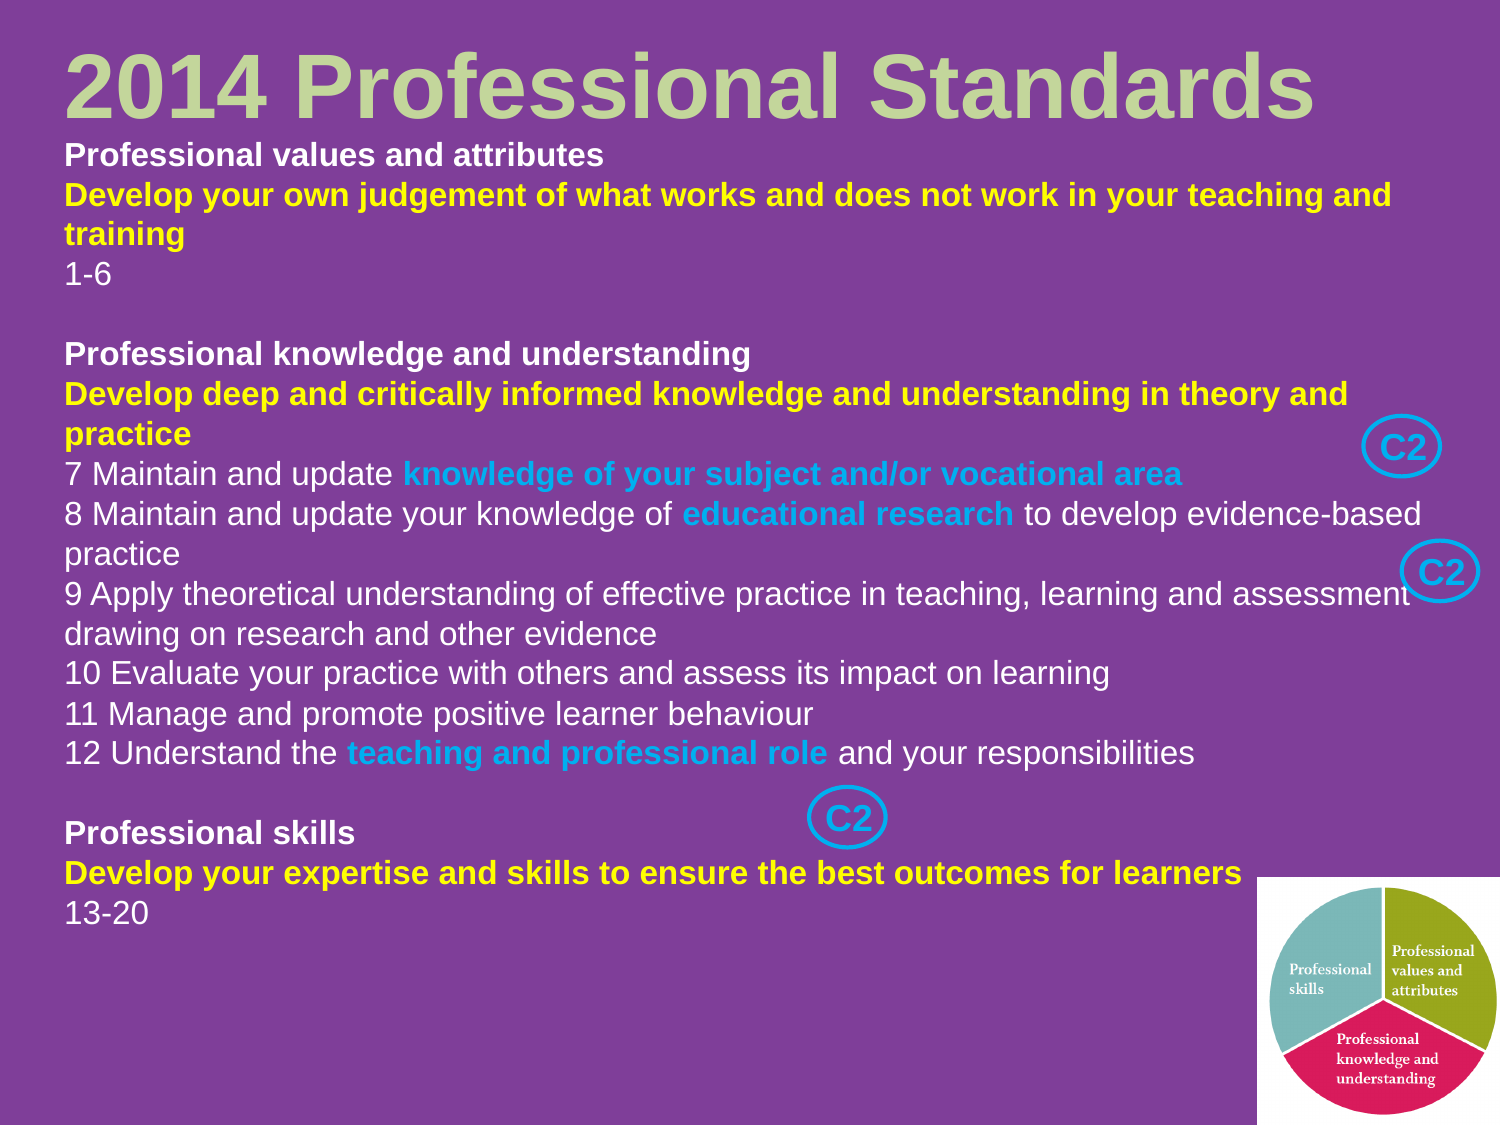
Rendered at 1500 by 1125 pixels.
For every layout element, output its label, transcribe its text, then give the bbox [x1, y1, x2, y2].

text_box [808, 786, 905, 848]
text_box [1401, 540, 1498, 602]
text_box 2014 Professional Standards [49, 19, 1483, 144]
text_box Professional values and attributes Develop your own judgement of what works and does not work in your teaching and training 1-6 Professional knowledge and understanding Develop deep and critically informed knowledge and understanding in theory and practice 7 Maintain and update knowledge of your subject and/or vocational area 8 Maintain and update your knowledge of educational research to develop evidence-based practice 9 Apply theoretical understanding of effective practice in teaching, learning and assessment drawing on research and other evidence 10 Evaluate your practice with others and assess its impact on learning 11 Manage and promote positive learner behaviour 12 Understand the teaching and professional role and your responsibilities Professional skills Develop your expertise and skills to ensure the best outcomes for learners 13-20 [49, 125, 1459, 939]
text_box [1363, 415, 1459, 477]
picture [1257, 877, 1500, 1125]
